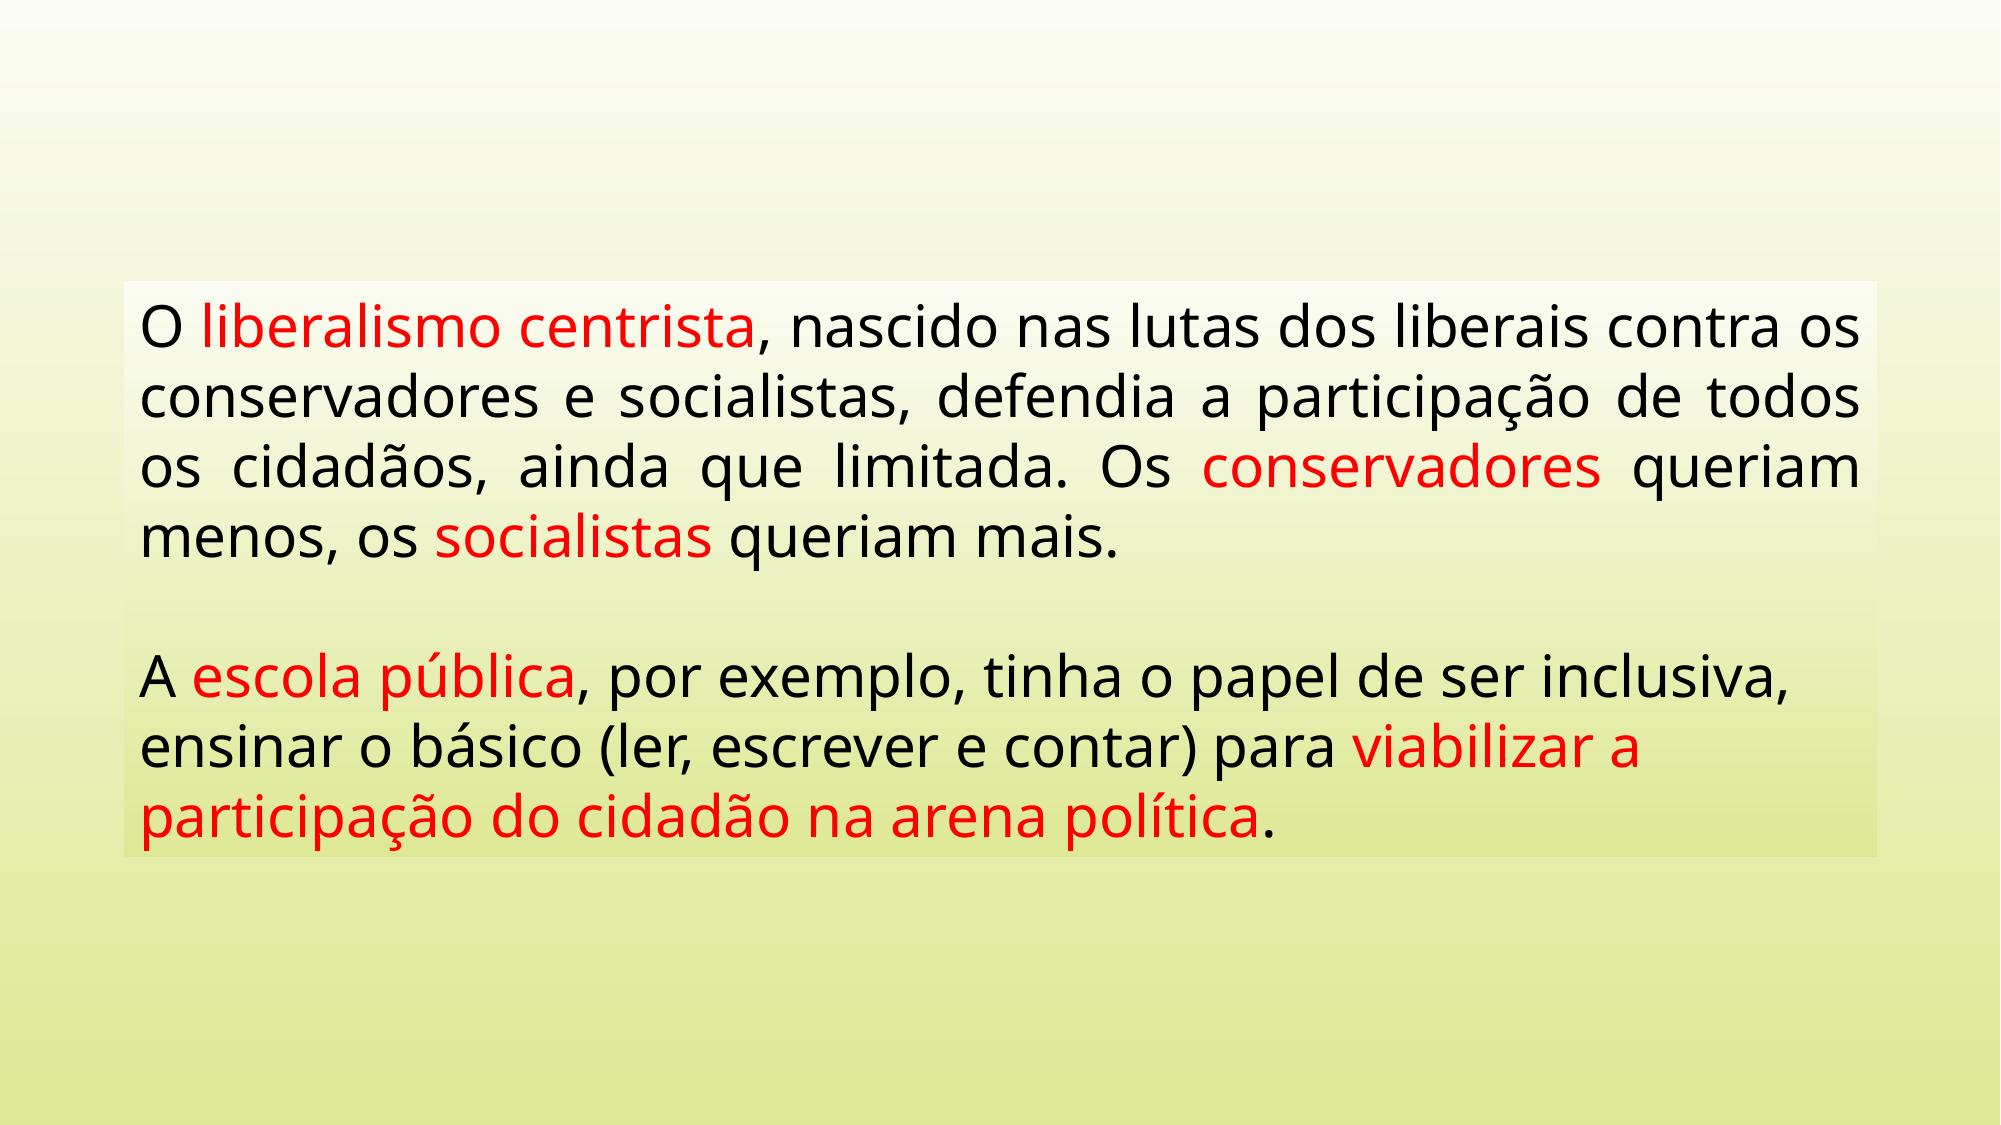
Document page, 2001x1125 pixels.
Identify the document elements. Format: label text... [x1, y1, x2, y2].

text_box O liberalismo centrista, nascido nas lutas dos liberais contra os conservadores e socialistas, defendia a participação de todos os cidadãos, ainda que limitada. Os conservadores queriam menos, os socialistas queriam mais. A escola pública, por exemplo, tinha o papel de ser inclusiva, ensinar o básico (ler, escrever e contar) para viabilizar a participação do cidadão na arena política. [124, 281, 1877, 857]
